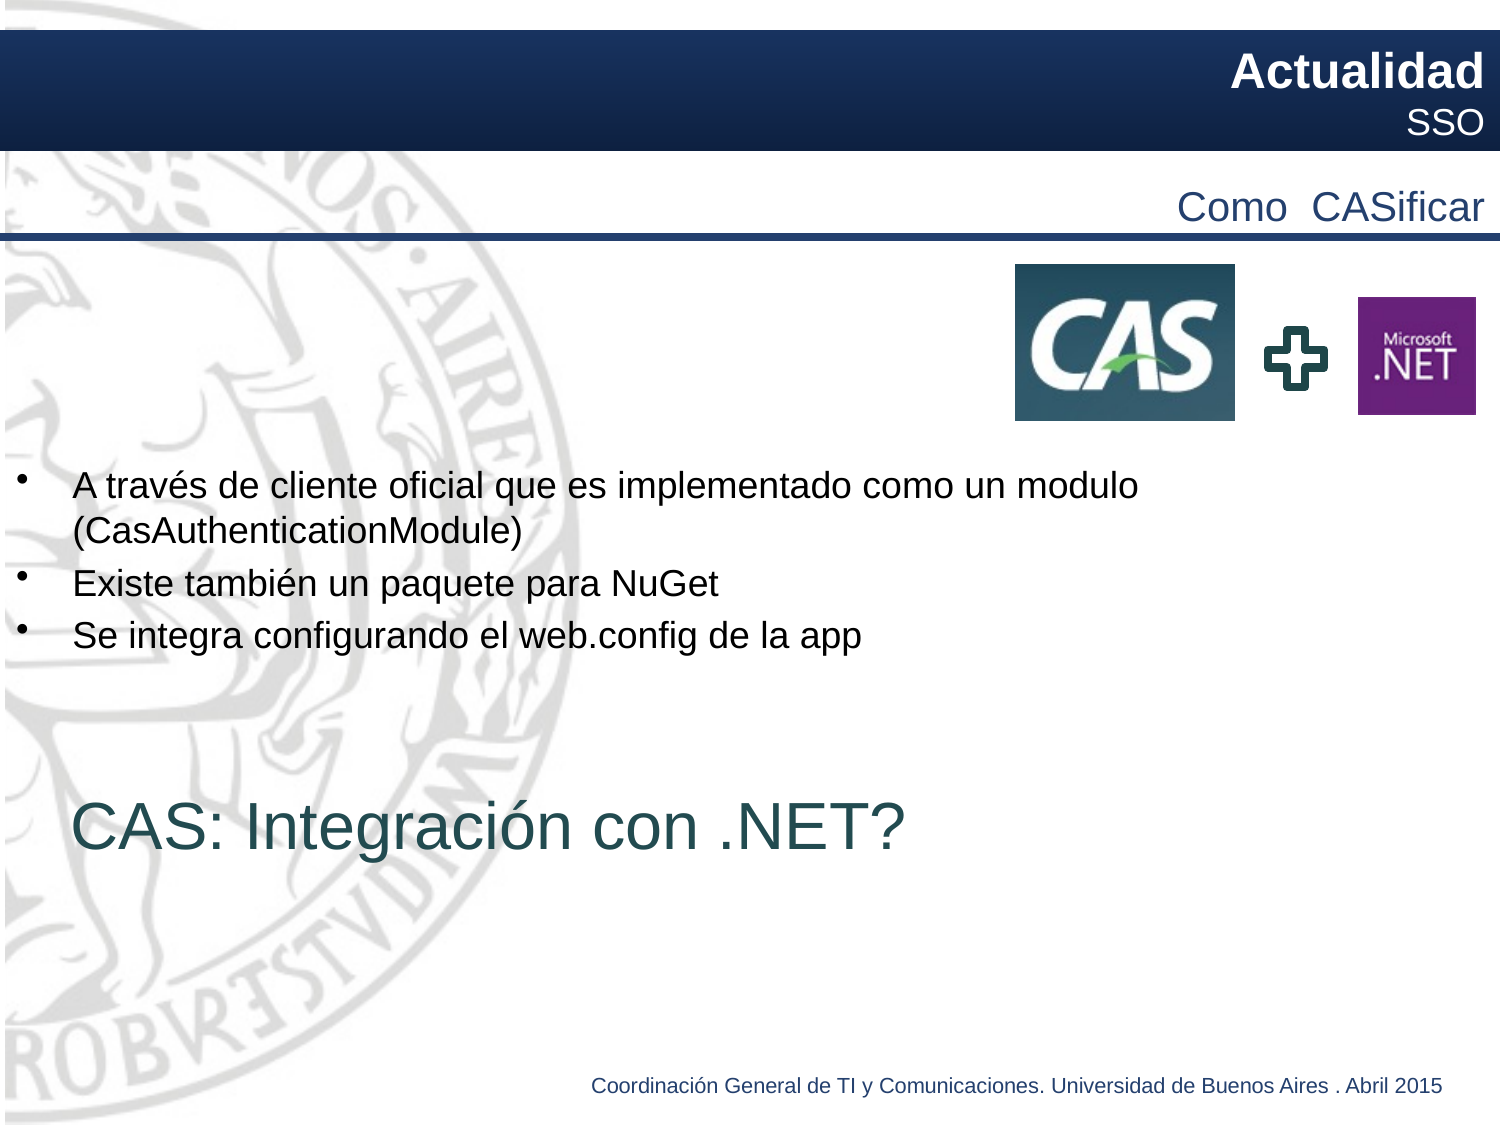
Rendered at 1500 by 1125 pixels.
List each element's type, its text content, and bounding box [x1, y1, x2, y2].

picture [5, 238, 587, 1125]
text_box Coordinación General de TI y Comunicaciones. Universidad de Buenos Aires . Abril 2015 [593, 1064, 1459, 1106]
picture [1015, 263, 1235, 422]
text_box Actualidad SSO [593, 30, 1500, 151]
picture [1357, 297, 1476, 416]
picture [5, 0, 587, 236]
text_box [1268, 330, 1325, 387]
text_box CAS: Integración con .NET? [593, 775, 1016, 1024]
text_box Como CASificar [593, 172, 1500, 236]
list A través de cliente oficial que es implementado como un modulo (CasAuthenticationModule) Existe también un paquete para NuGet Se integra configurando el web.config de la app [593, 453, 1500, 758]
